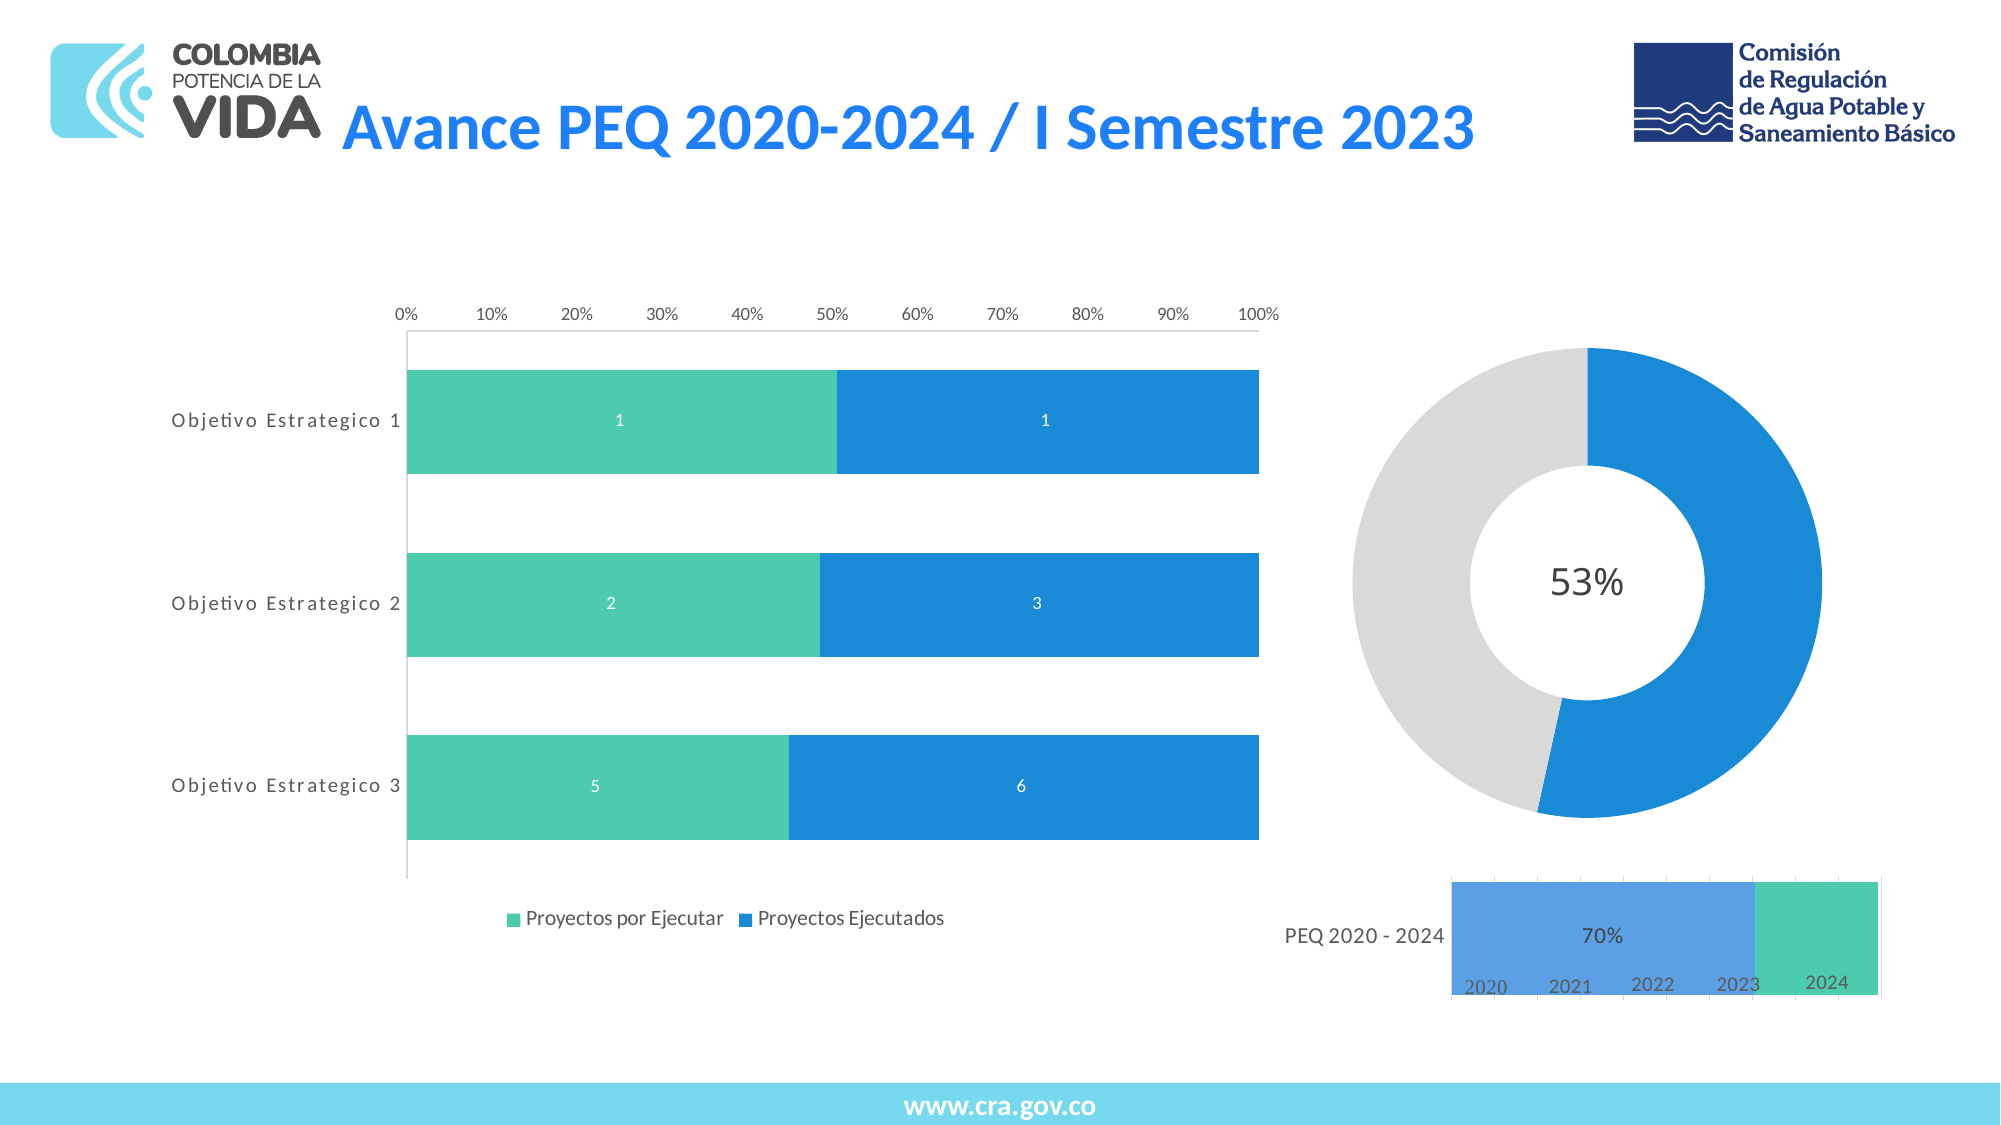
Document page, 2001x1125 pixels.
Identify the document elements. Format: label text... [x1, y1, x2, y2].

chart [1323, 338, 1852, 828]
chart [148, 293, 1894, 1003]
picture [43, 41, 327, 141]
picture [1625, 32, 1957, 148]
title Avance PEQ 2020-2024 / I Semestre 2023 [327, 55, 1639, 202]
